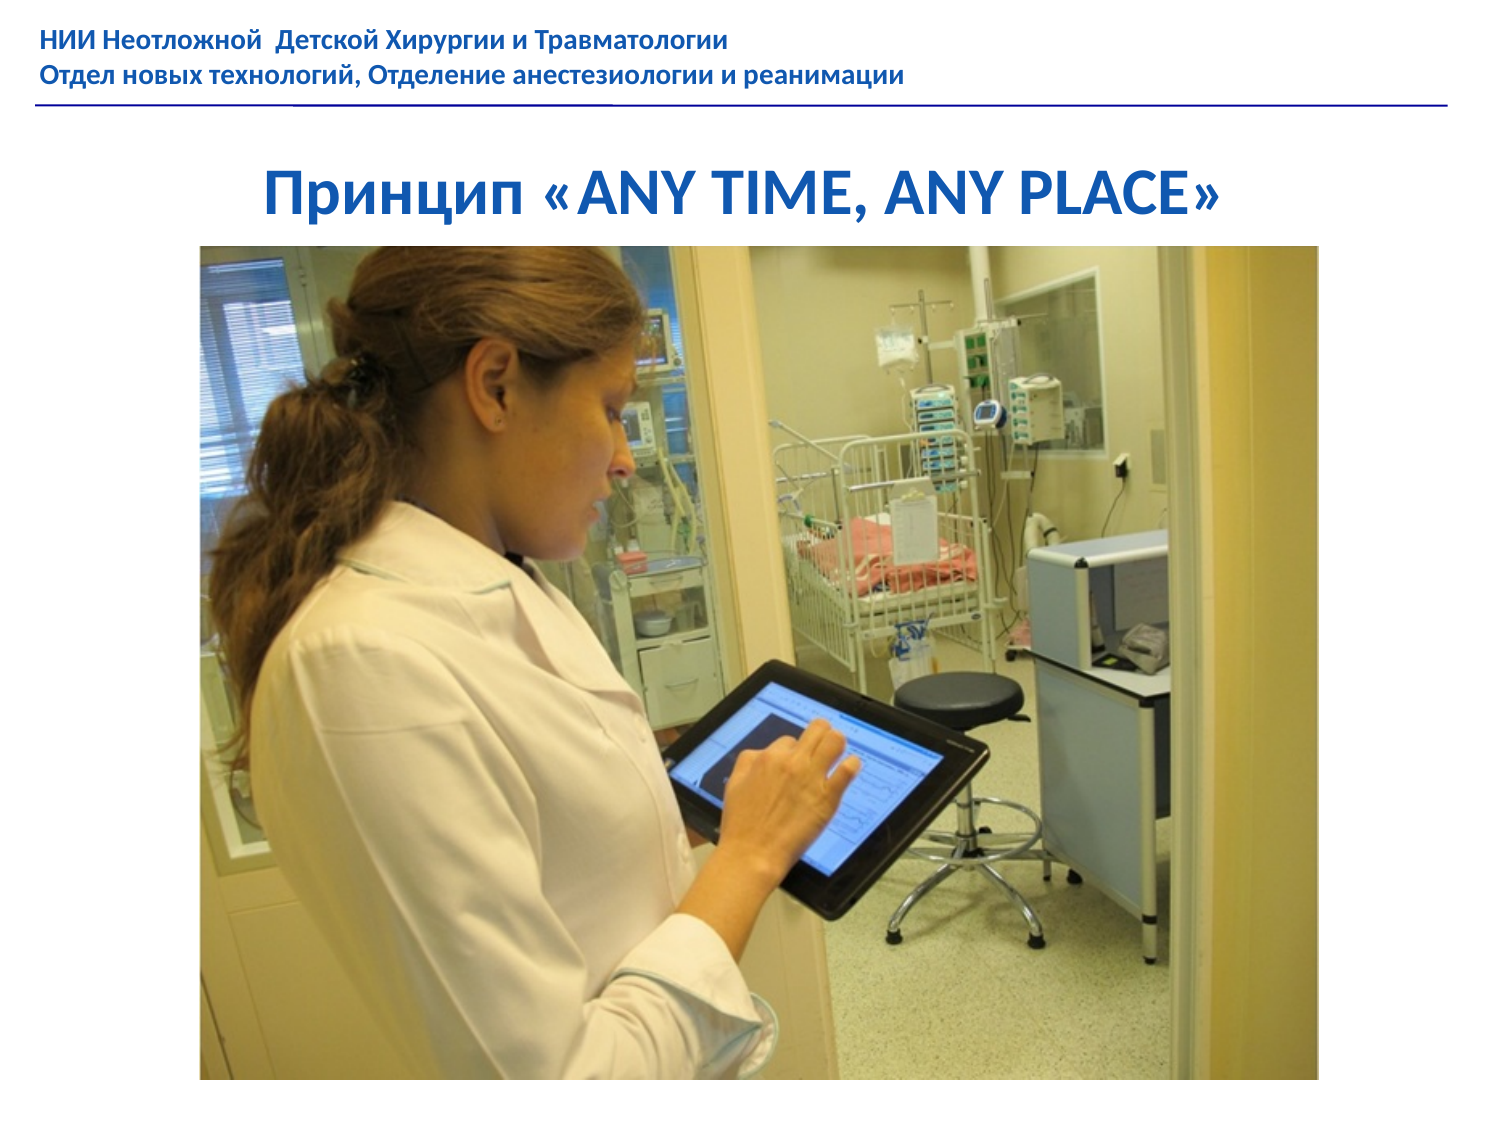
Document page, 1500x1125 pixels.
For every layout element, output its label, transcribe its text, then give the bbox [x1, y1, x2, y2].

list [198, 245, 1320, 1080]
text_box НИИ Неотложной Детской Хирургии и Травматологии Отдел новых технологий, Отделение анестезиологии и реанимации [24, 24, 1500, 132]
title Принцип «ANY TIME, ANY PLACE» [70, 128, 1421, 247]
